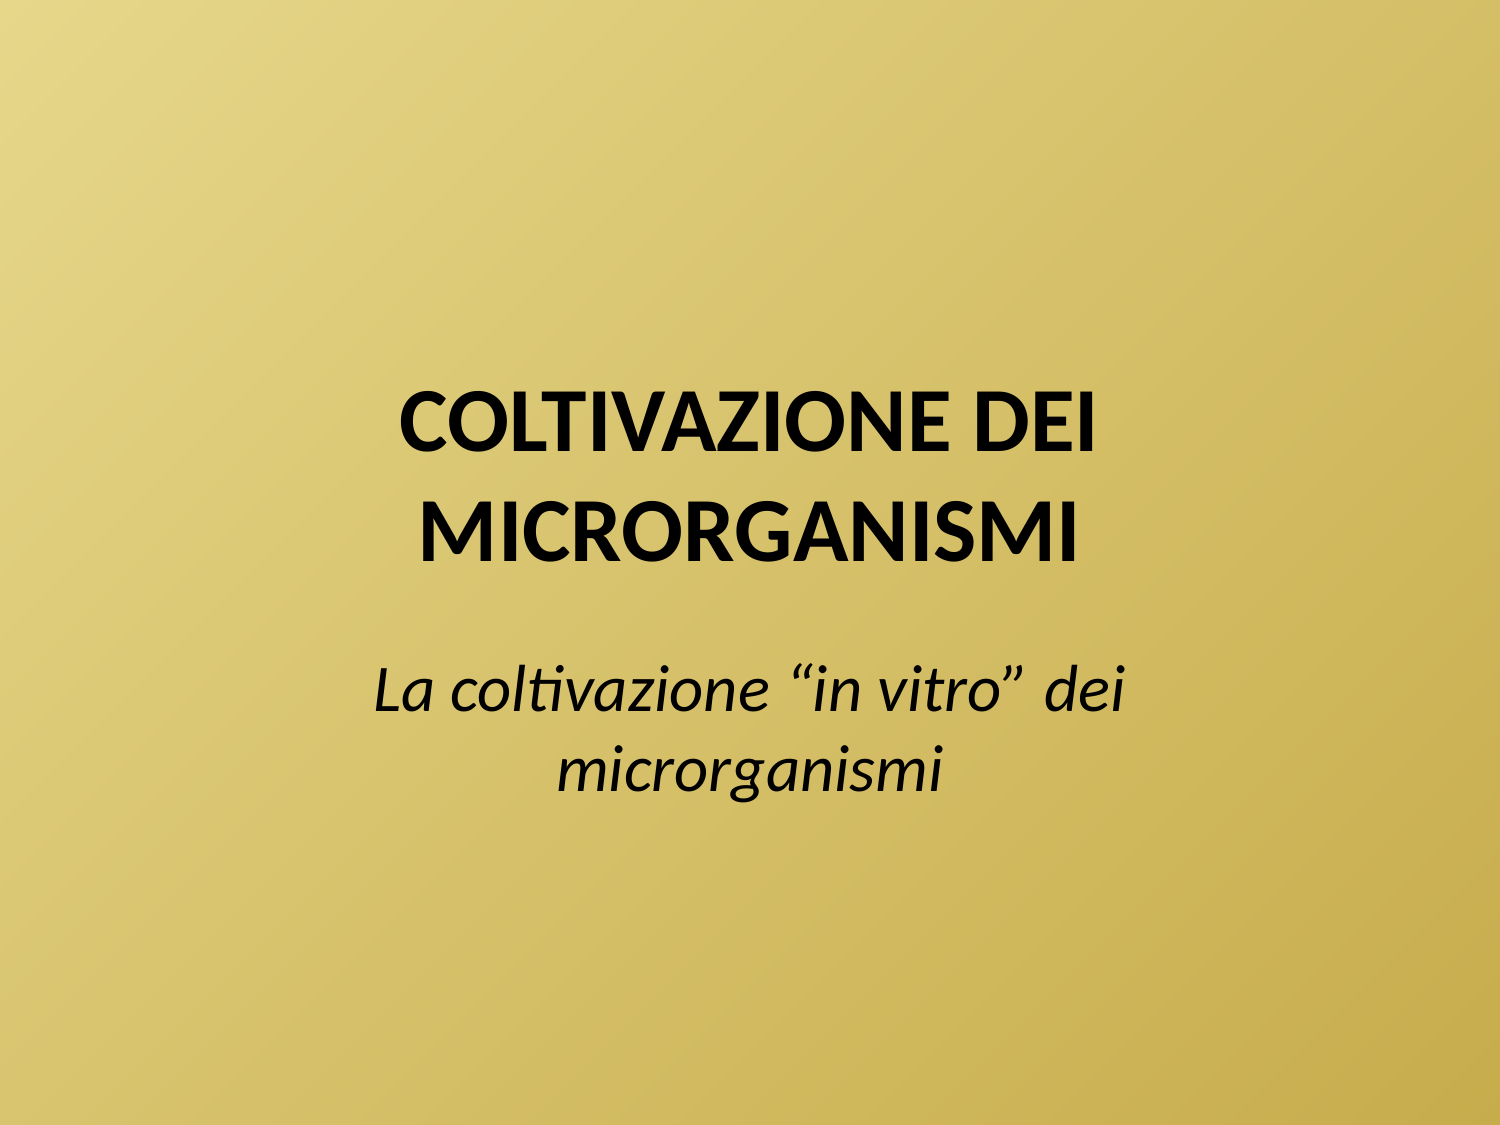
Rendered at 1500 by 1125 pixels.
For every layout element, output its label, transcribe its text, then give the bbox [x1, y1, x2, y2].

title COLTIVAZIONE DEI MICRORGANISMI [112, 349, 1388, 591]
subtitle La coltivazione “in vitro” dei microrganismi [225, 637, 1275, 925]
